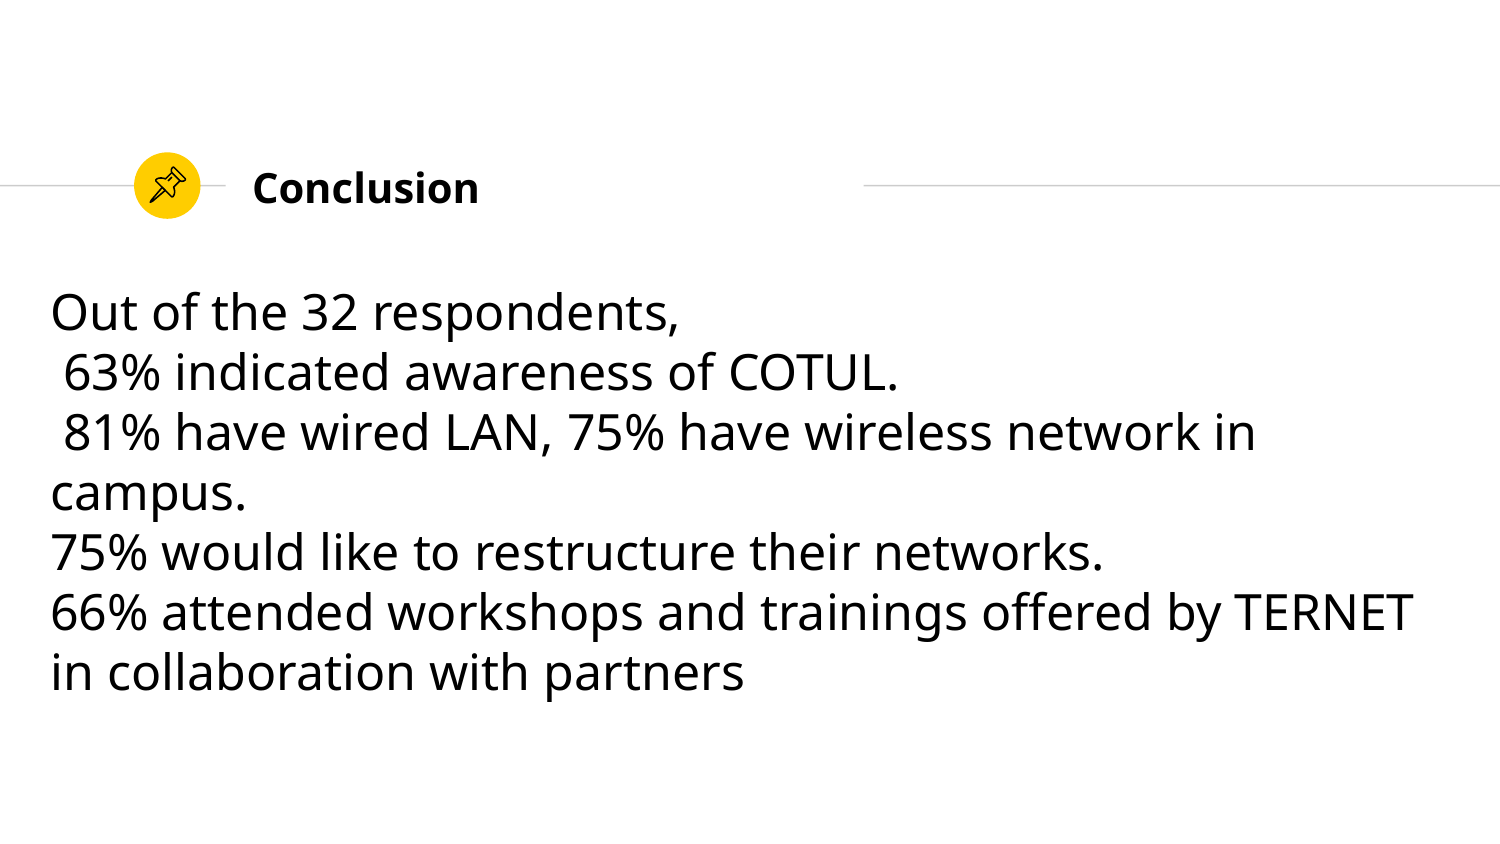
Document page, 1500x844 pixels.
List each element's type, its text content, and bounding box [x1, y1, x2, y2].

text_box [155, 172, 180, 197]
text_box Out of the 32 respondents, 63% indicated awareness of COTUL. 81% have wired LAN, 75% have wireless network in campus. 75% would like to restructure their networks. 66% attended workshops and trainings offered by TERNET in collaboration with partners [35, 265, 1481, 776]
text_box [150, 188, 165, 203]
text_box [171, 167, 186, 182]
text_box Conclusion [226, 151, 863, 223]
